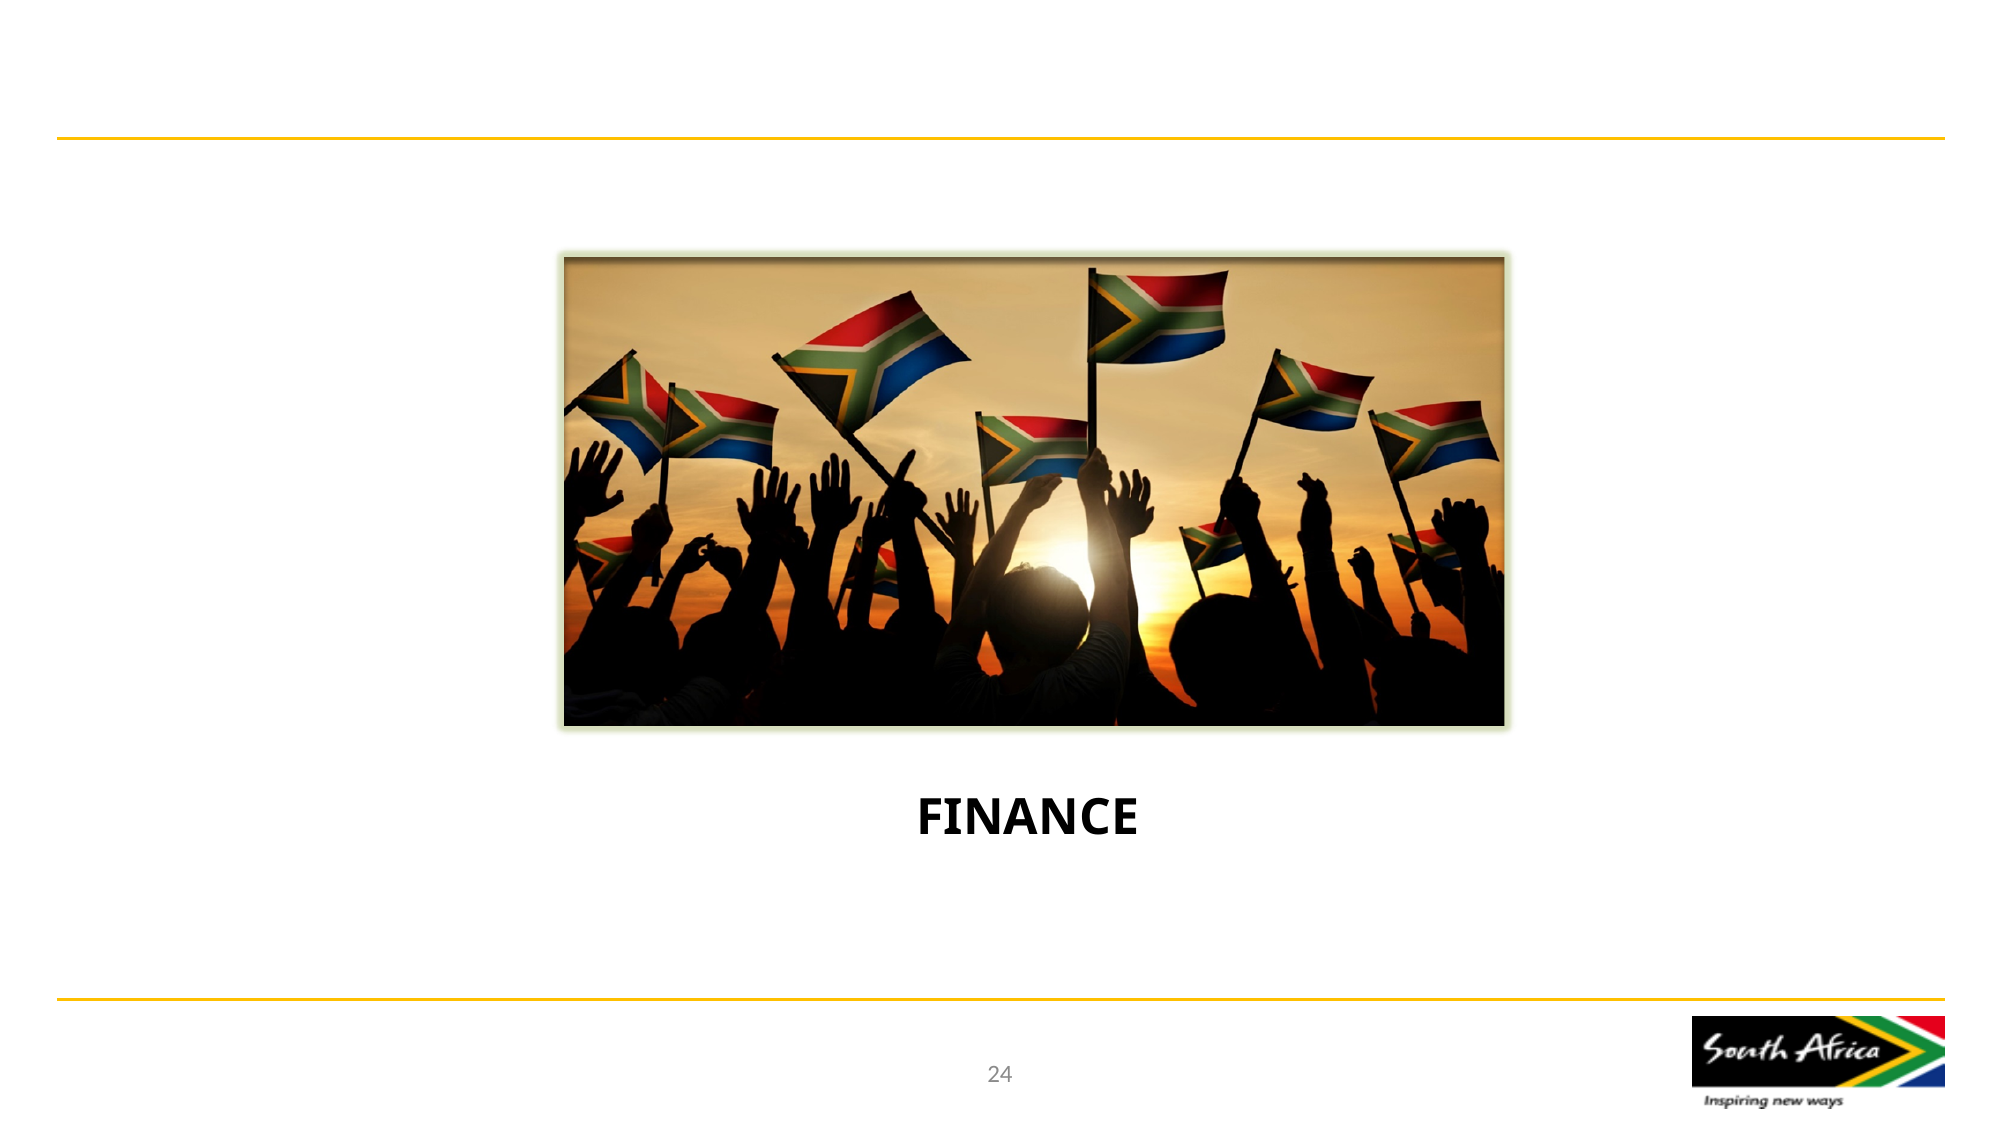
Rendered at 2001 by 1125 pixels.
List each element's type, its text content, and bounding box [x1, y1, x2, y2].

text_box Finance [901, 776, 1167, 852]
picture [1692, 1016, 1945, 1109]
picture [549, 242, 1519, 739]
footer 24 [683, 1042, 1317, 1103]
